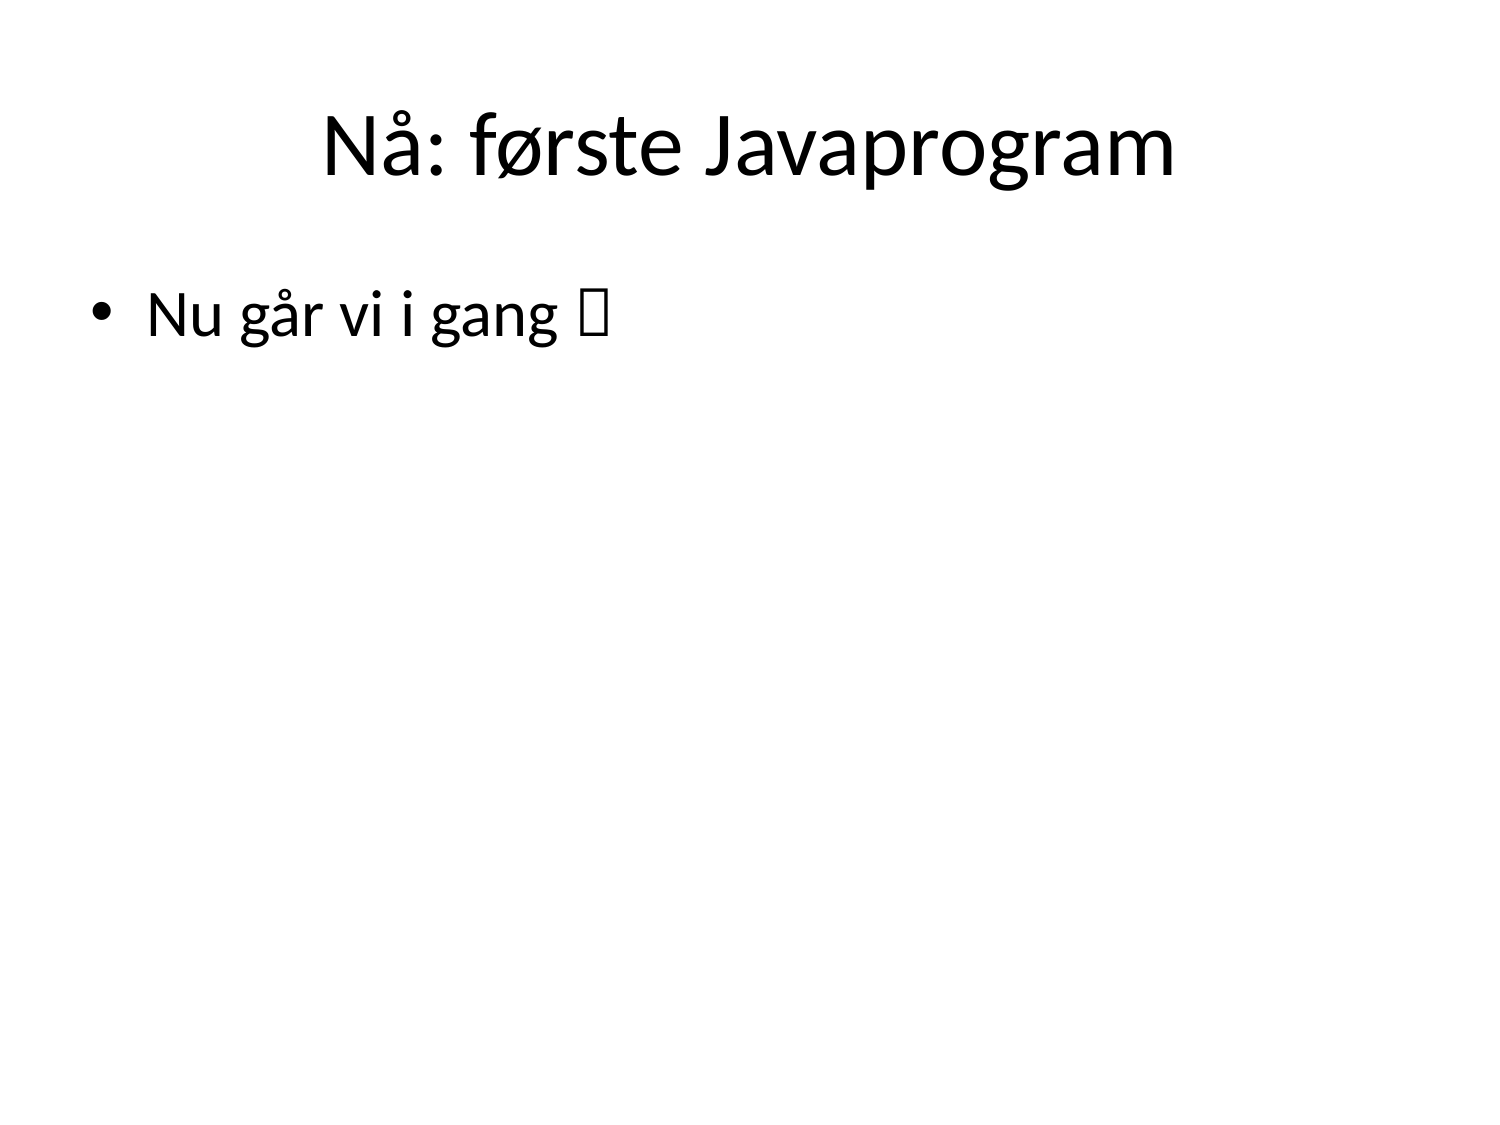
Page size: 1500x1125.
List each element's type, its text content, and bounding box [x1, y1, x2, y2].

title Nå: første Javaprogram [75, 45, 1425, 233]
list Nu går vi i gang  [75, 262, 1425, 1005]
